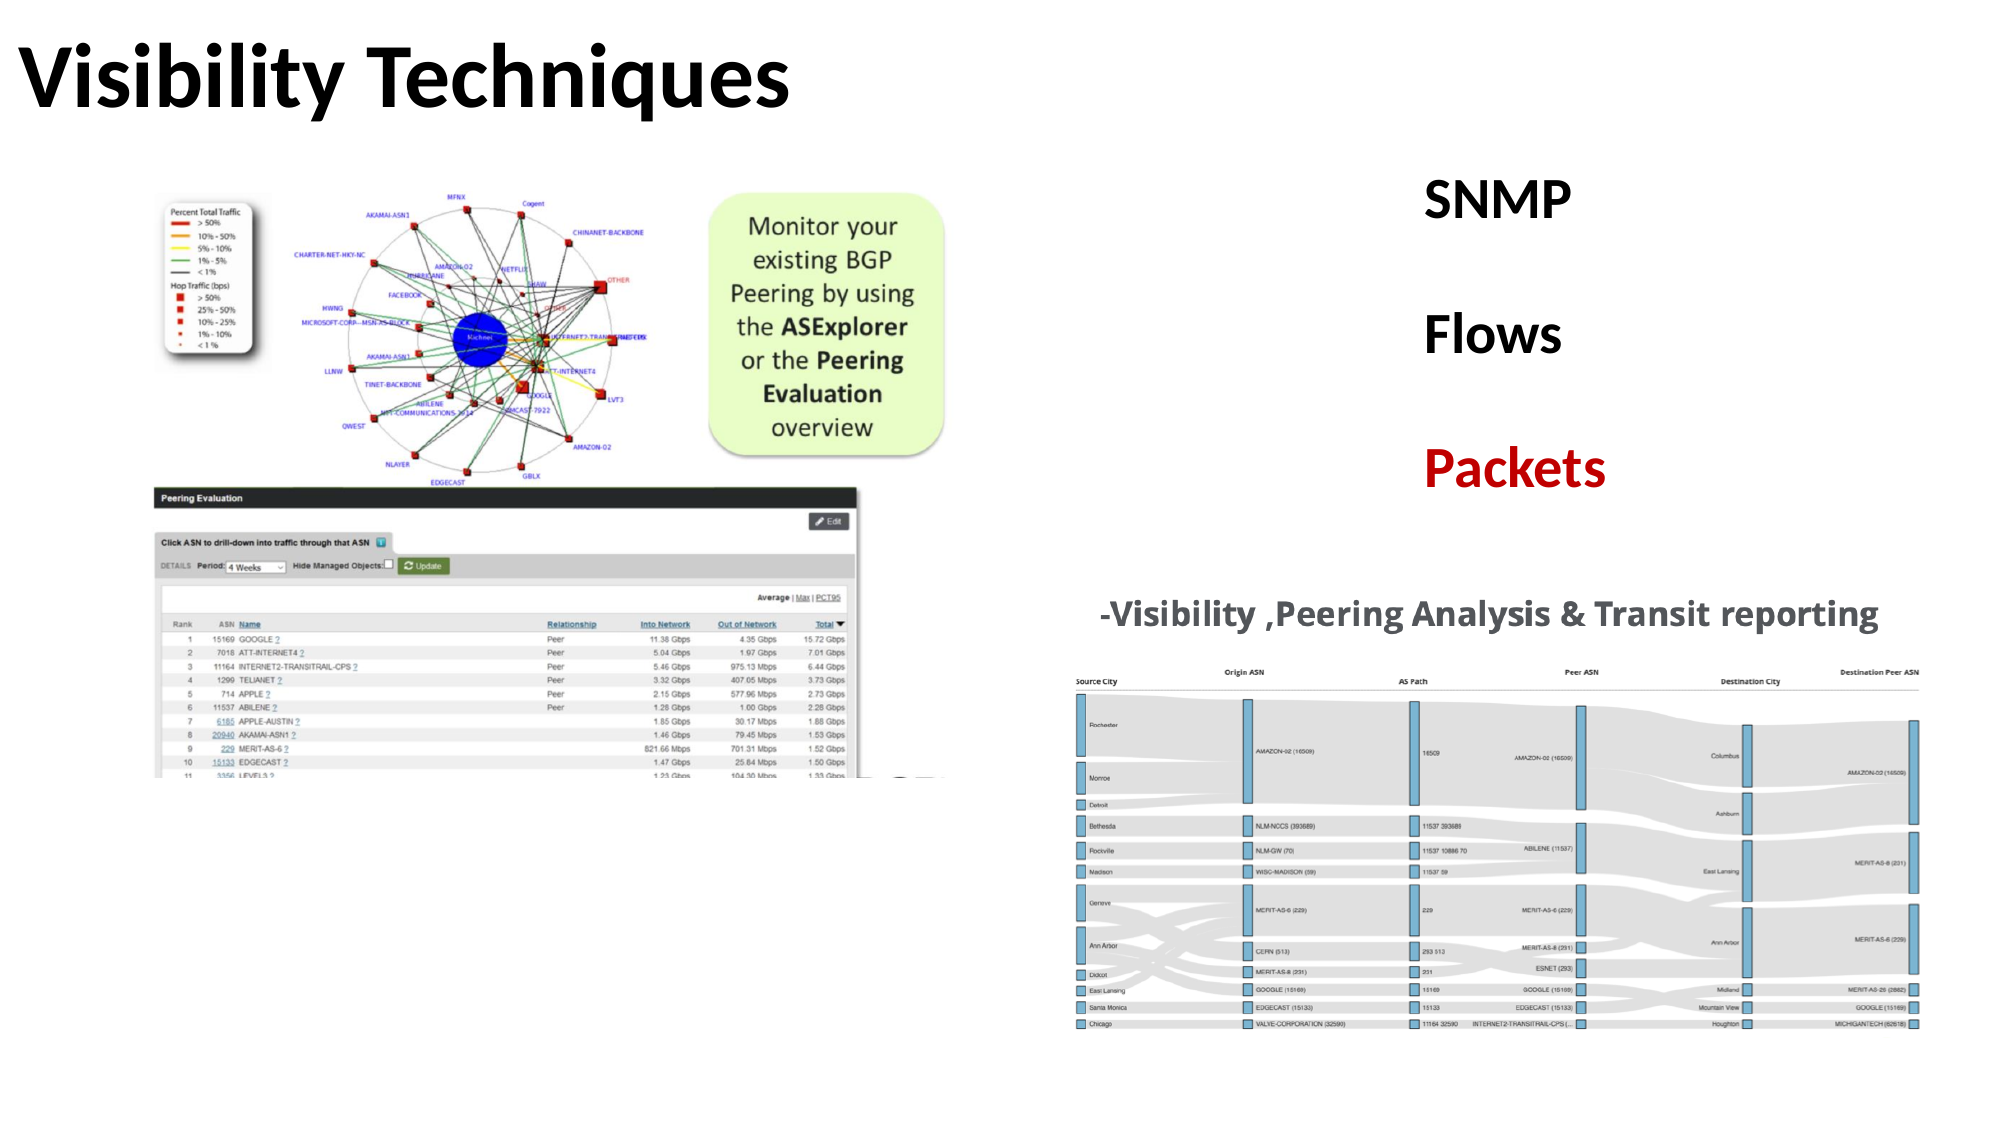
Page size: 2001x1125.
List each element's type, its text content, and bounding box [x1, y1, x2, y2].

picture [23, 191, 984, 778]
picture [1069, 345, 1923, 1053]
text_box Flows [1410, 287, 1608, 345]
title Visibility Techniques [3, 3, 1729, 154]
text_box SNMP [1410, 153, 1608, 238]
